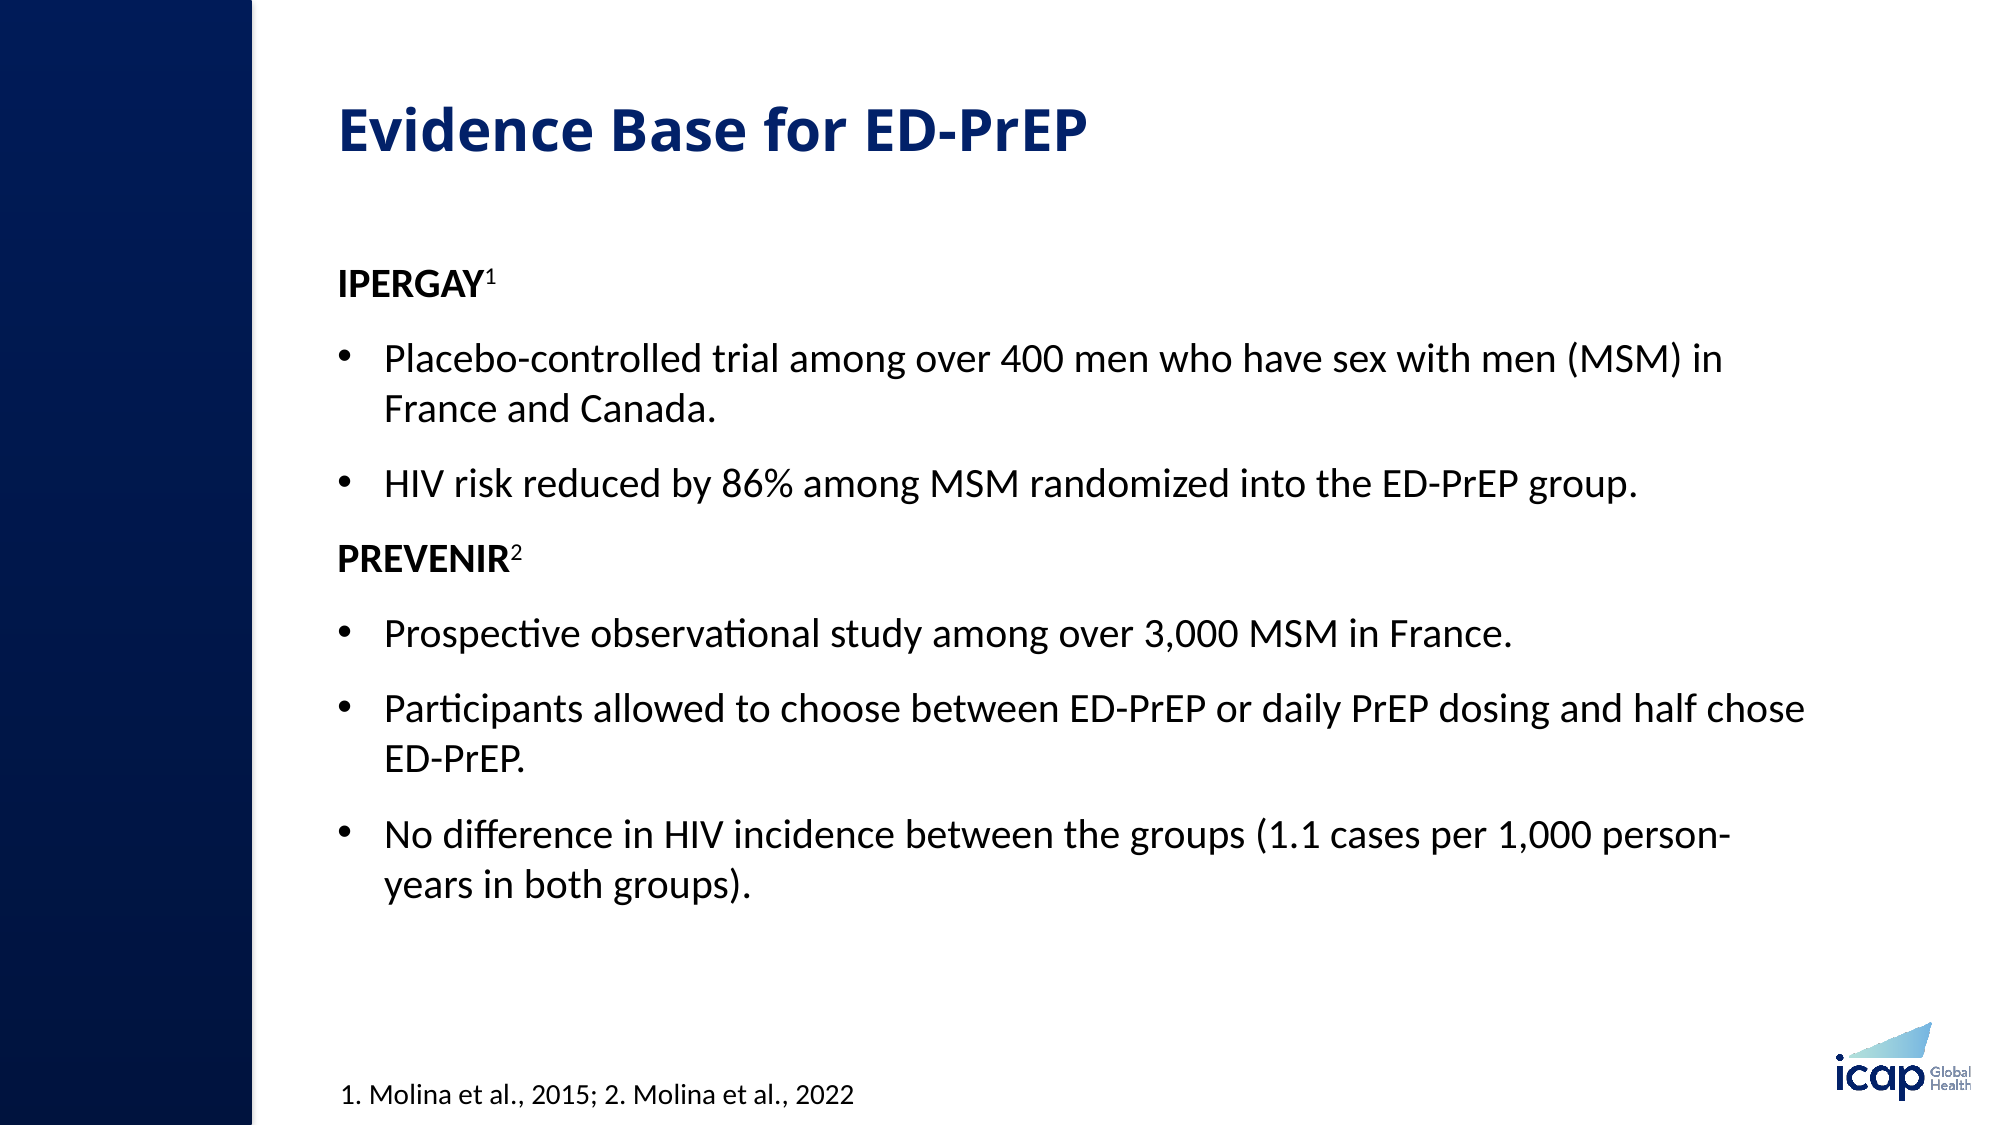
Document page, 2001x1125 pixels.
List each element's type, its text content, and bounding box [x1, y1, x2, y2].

title Evidence Base for ED-PrEP​ [322, 85, 1823, 223]
text_box 1. Molina et al., 2015; 2. Molina et al., 2022 [325, 1068, 877, 1118]
list IPERGAY​1 Placebo-controlled trial among over 400 men who have sex with men (MSM) in France and Canada.​ HIV risk reduced by 86% among MSM randomized into the ED-PrEP group.​ PREVENIR2 Prospective observational study among over 3,000 MSM in France.​ Participants allowed to choose between ED-PrEP or daily PrEP dosing and half chose ED-PrEP.​ No difference in HIV incidence between the groups (1.1 cases per 1,000 person-years in both groups).​ [322, 247, 1823, 1026]
picture [1836, 1022, 1971, 1101]
